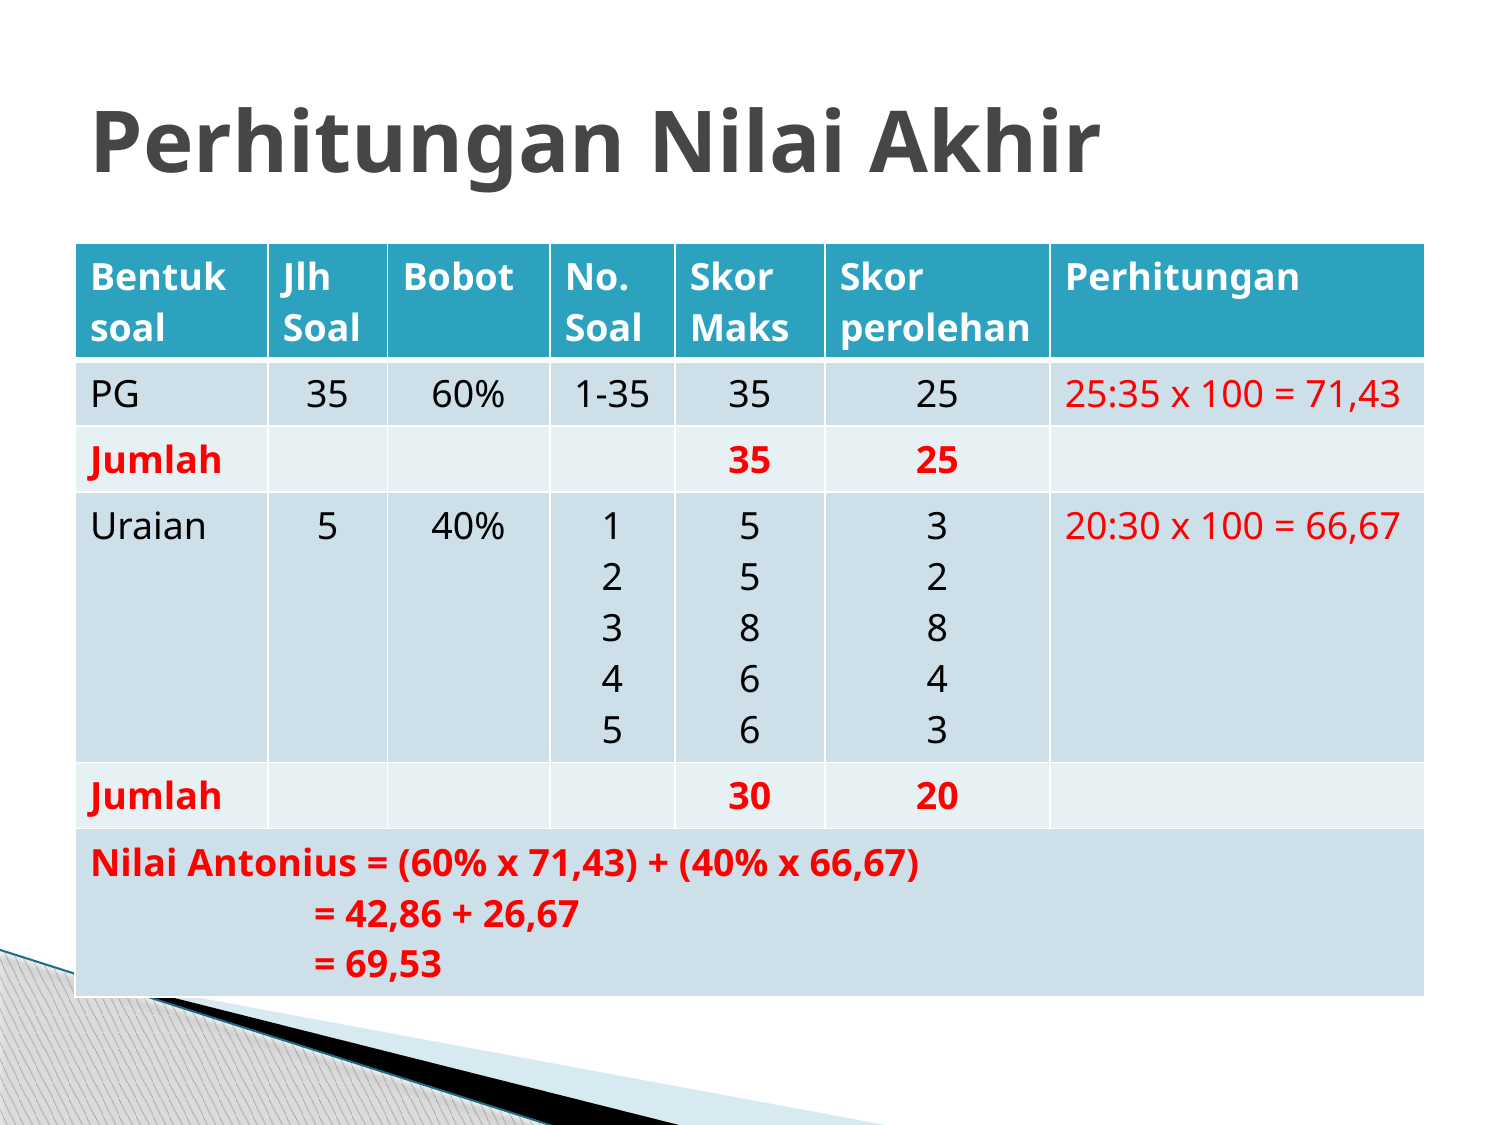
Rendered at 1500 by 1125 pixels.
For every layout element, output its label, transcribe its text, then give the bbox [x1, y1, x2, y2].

table_cell Uraian [76, 493, 267, 762]
table_cell 25 [826, 363, 1049, 425]
table_header Bentuk soal [76, 244, 267, 357]
table_cell 20 [826, 763, 1049, 828]
table_header No. Soal [551, 244, 674, 357]
table_cell [551, 427, 674, 491]
table_cell 20:30 x 100 = 66,67 [1051, 493, 1424, 762]
table_cell 1-35 [551, 363, 674, 425]
table_cell 1 2 3 4 5 [551, 493, 674, 762]
table_cell 5 5 8 6 6 [676, 493, 824, 762]
table_cell [1051, 427, 1424, 491]
table_cell 40% [388, 493, 549, 762]
table_cell 35 [676, 427, 824, 491]
table_cell 3 2 8 4 3 [826, 493, 1049, 762]
table_cell [388, 427, 549, 491]
table_cell 30 [676, 763, 824, 828]
table_cell 35 [676, 363, 824, 425]
table_cell Nilai Antonius = (60% x 71,43) + (40% x 66,67) = 42,86 + 26,67 = 69,53 [76, 829, 1424, 996]
table_header Jlh Soal [269, 244, 387, 357]
table_header Perhitungan [1051, 244, 1424, 357]
table_cell [1051, 763, 1424, 828]
table_cell 35 [269, 363, 387, 425]
table_header Bobot [388, 244, 549, 357]
table_cell 25 [826, 427, 1049, 491]
table_cell 60% [388, 363, 549, 425]
table_cell 5 [269, 493, 387, 762]
table_cell PG [76, 363, 267, 425]
table_header Skor Maks [676, 244, 824, 357]
table_cell Jumlah [76, 763, 267, 828]
table_cell 25:35 x 100 = 71,43 [1051, 363, 1424, 425]
title Perhitungan Nilai Akhir [75, 45, 1425, 233]
table_cell [551, 763, 674, 828]
table_cell [269, 763, 387, 828]
table_header Skor perolehan [826, 244, 1049, 357]
table_cell Jumlah [76, 427, 267, 491]
table_cell [269, 427, 387, 491]
table_cell [388, 763, 549, 828]
